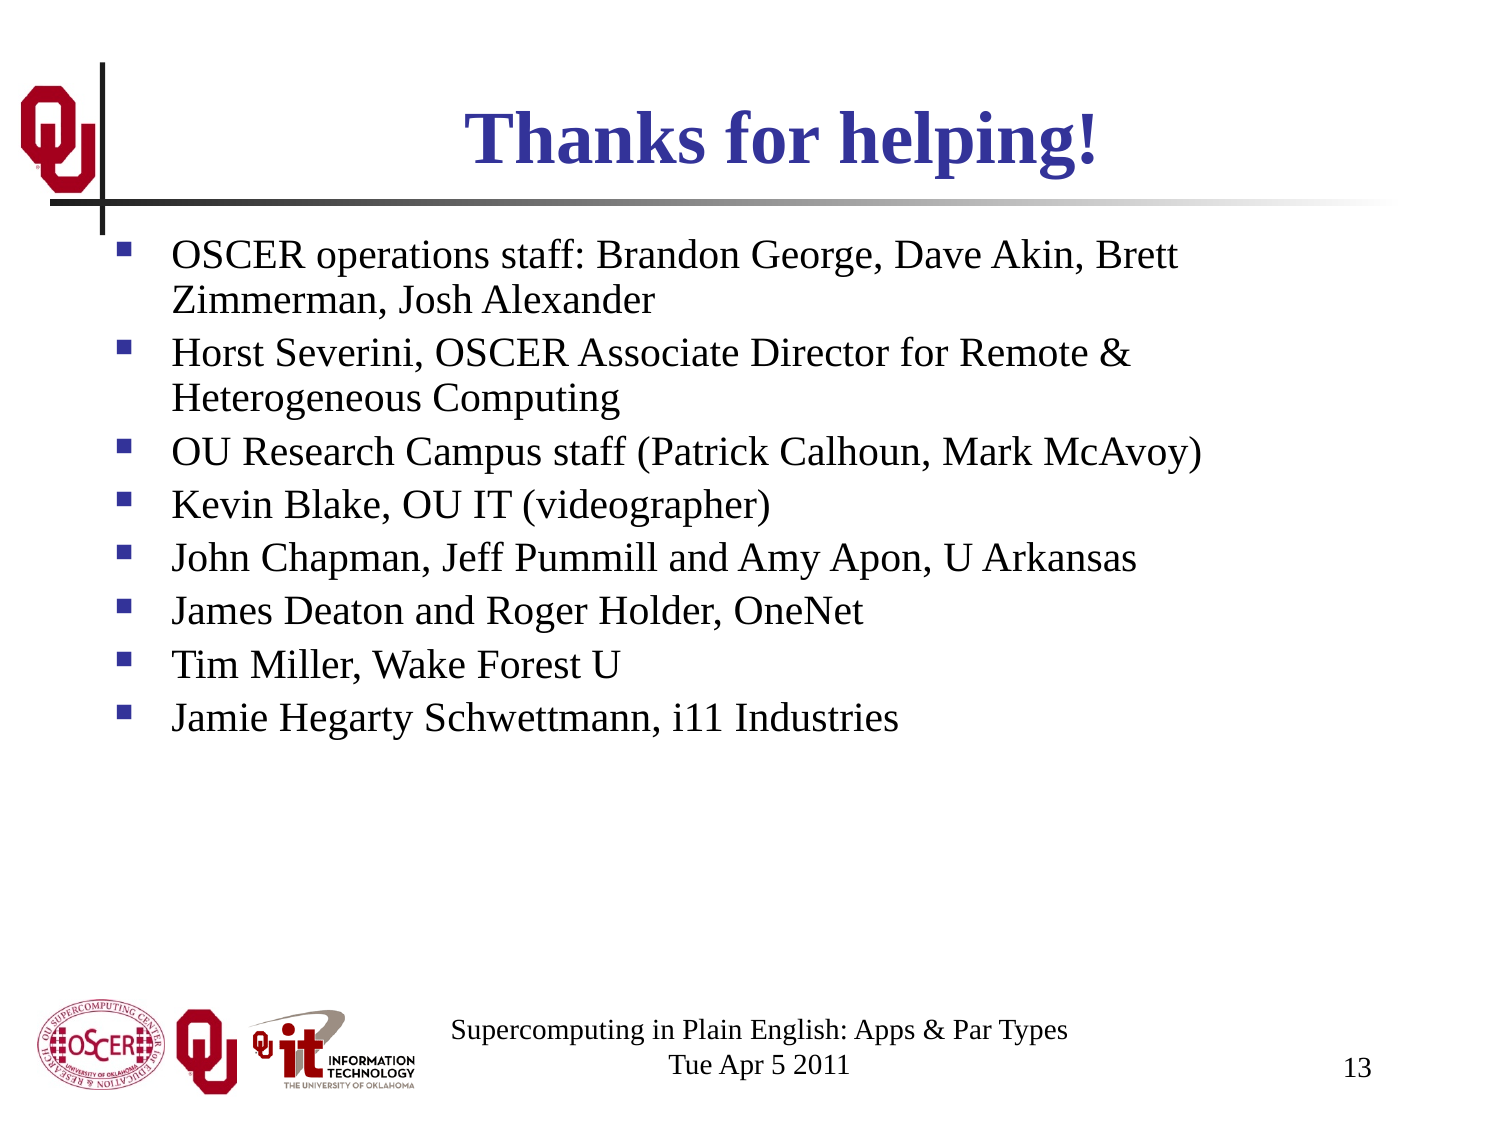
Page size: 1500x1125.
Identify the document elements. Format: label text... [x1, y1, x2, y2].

footer Supercomputing in Plain English: Apps & Par Types Tue Apr 5 2011 [431, 1012, 1088, 1088]
picture [174, 999, 425, 1099]
list OSCER operations staff: Brandon George, Dave Akin, Brett Zimmerman, Josh Alexander Horst Severini, OSCER Associate Director for Remote & Heterogeneous Computing OU Research Campus staff (Patrick Calhoun, Mark McAvoy) Kevin Blake, OU IT (videographer) John Chapman, Jeff Pummill and Amy Apon, U Arkansas James Deaton and Roger Holder, OneNet Tim Miller, Wake Forest U Jamie Hegarty Schwettmann, i11 Industries [99, 224, 1401, 988]
slide_number 13 [1174, 1015, 1388, 1091]
picture [18, 83, 97, 196]
picture [37, 999, 165, 1090]
title Thanks for helping! [124, 74, 1442, 187]
